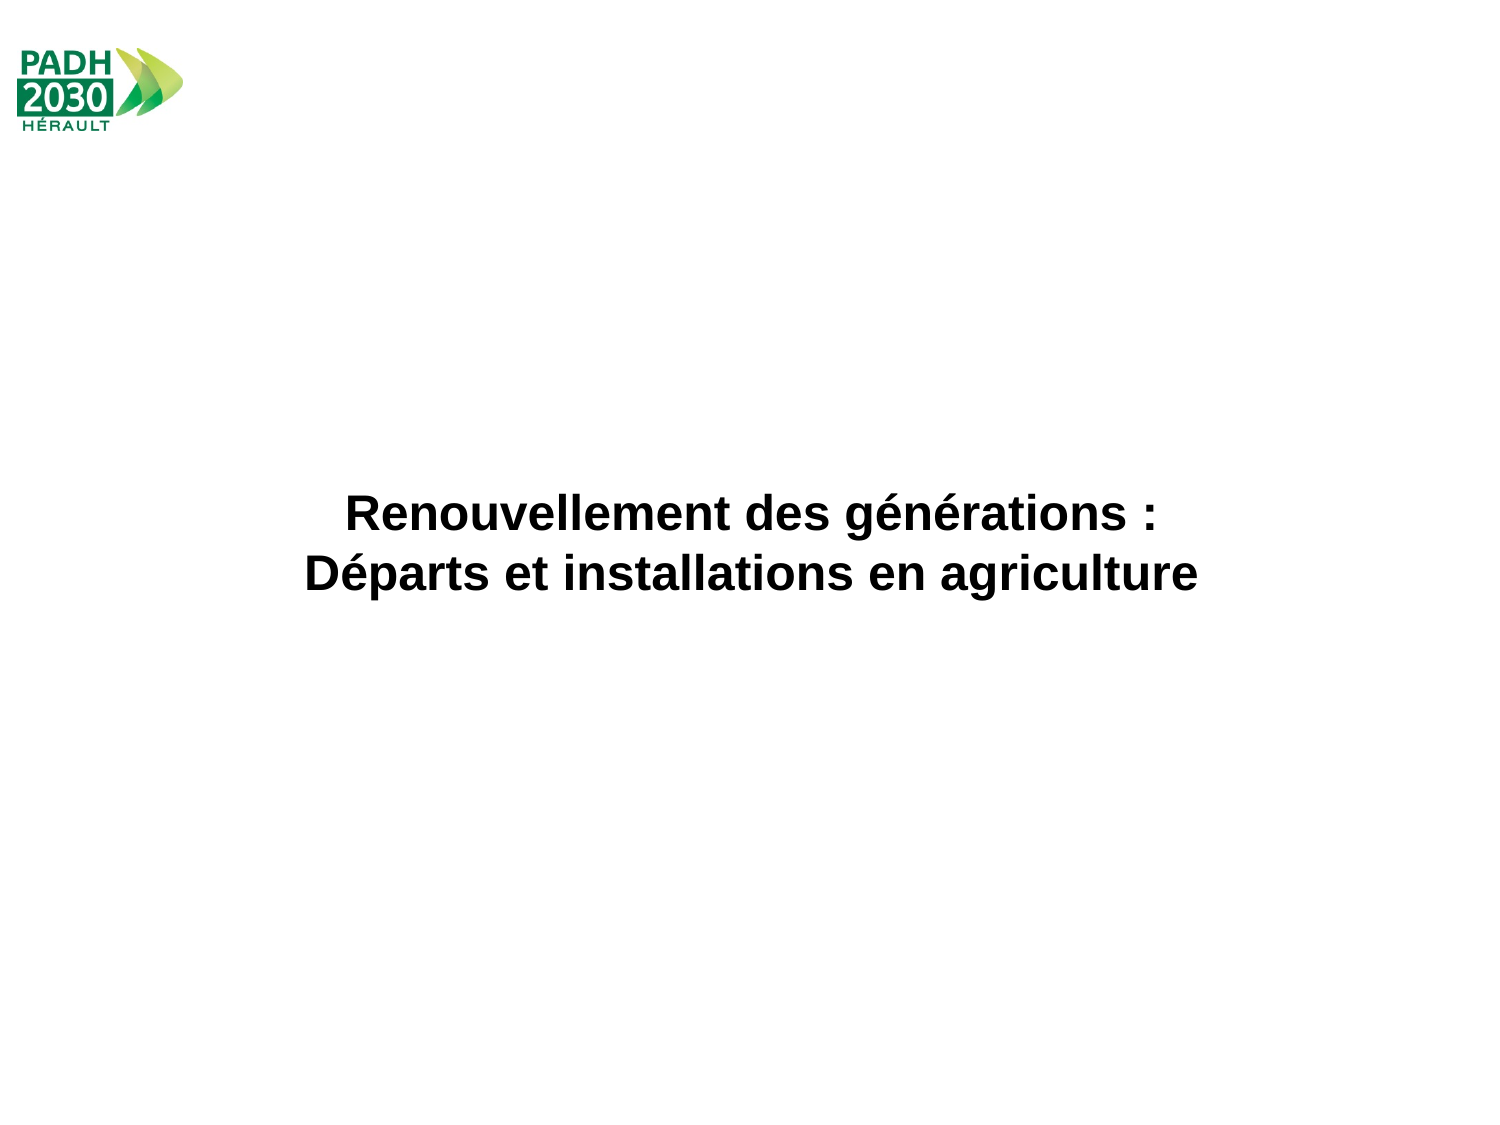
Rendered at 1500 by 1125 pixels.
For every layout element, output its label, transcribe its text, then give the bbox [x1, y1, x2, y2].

picture [17, 47, 184, 132]
text_box Renouvellement des générations : Départs et installations en agriculture [72, 473, 1431, 608]
